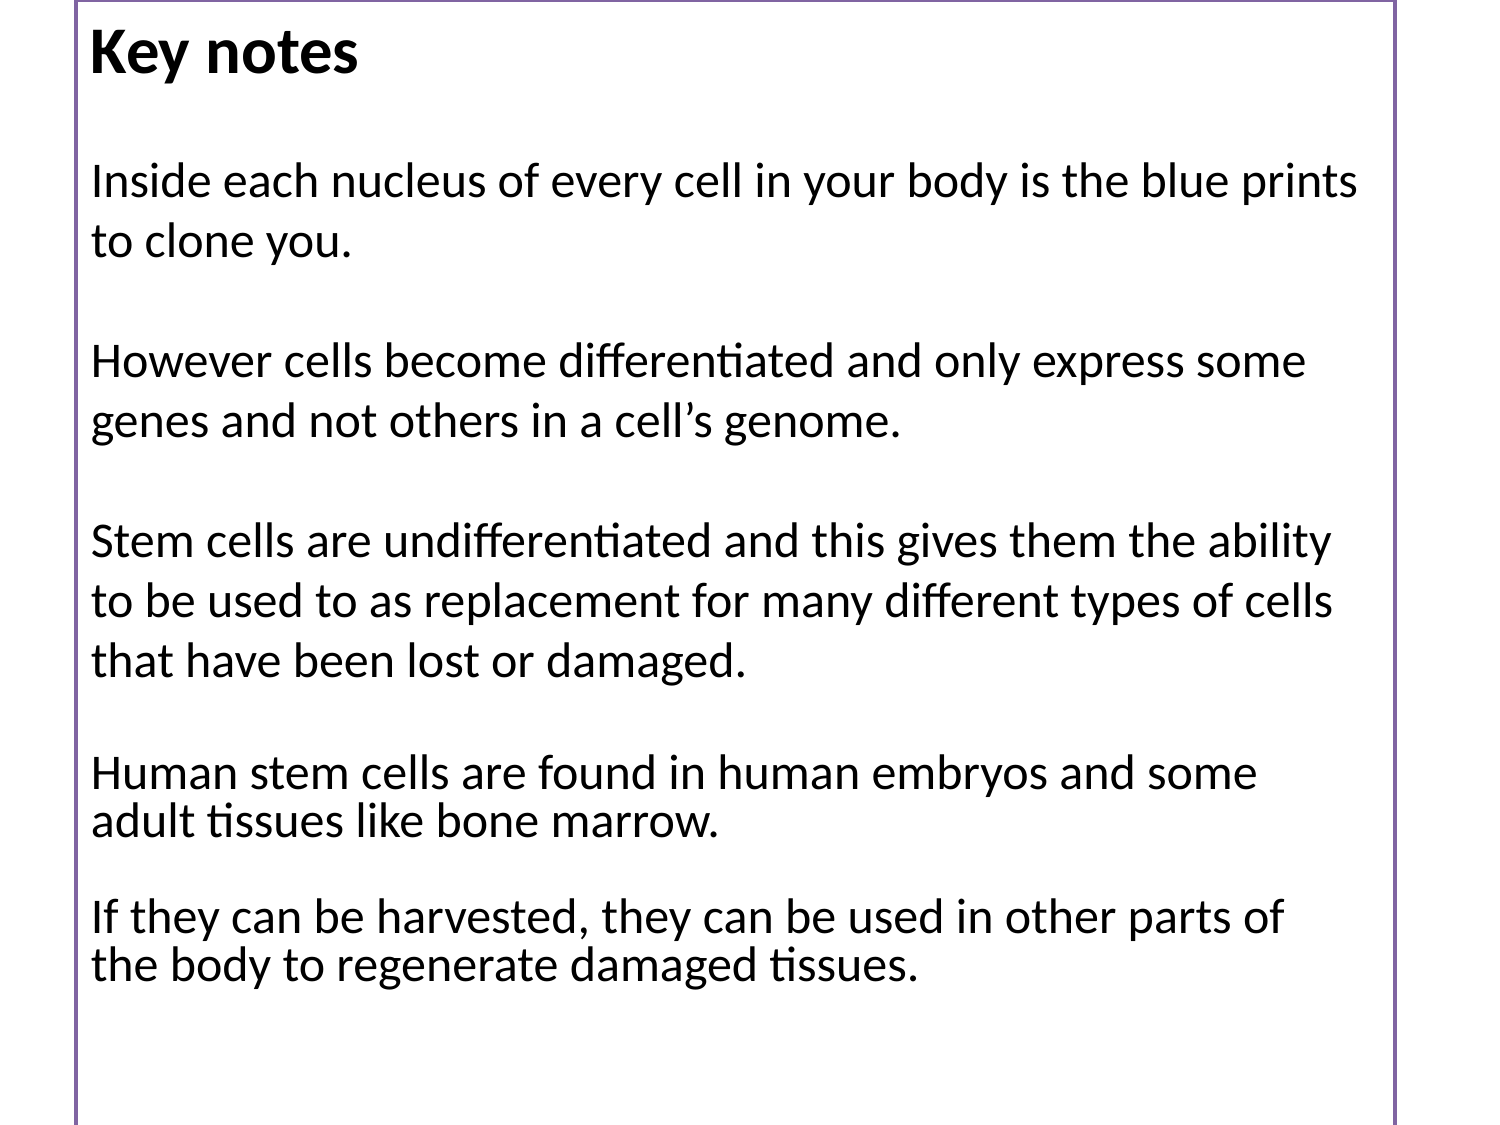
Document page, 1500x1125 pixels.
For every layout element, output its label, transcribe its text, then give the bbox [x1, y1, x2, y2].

text_box Human stem cells are found in human embryos and some adult tissues like bone marrow. If they can be harvested, they can be used in other parts of the body to regenerate damaged tissues. [76, 744, 1373, 999]
text_box Key notes Inside each nucleus of every cell in your body is the blue prints to clone you. However cells become differentiated and only express some genes and not others in a cell’s genome. Stem cells are undifferentiated and this gives them the ability to be used to as replacement for many different types of cells that have been lost or damaged. [74, 0, 1397, 1125]
